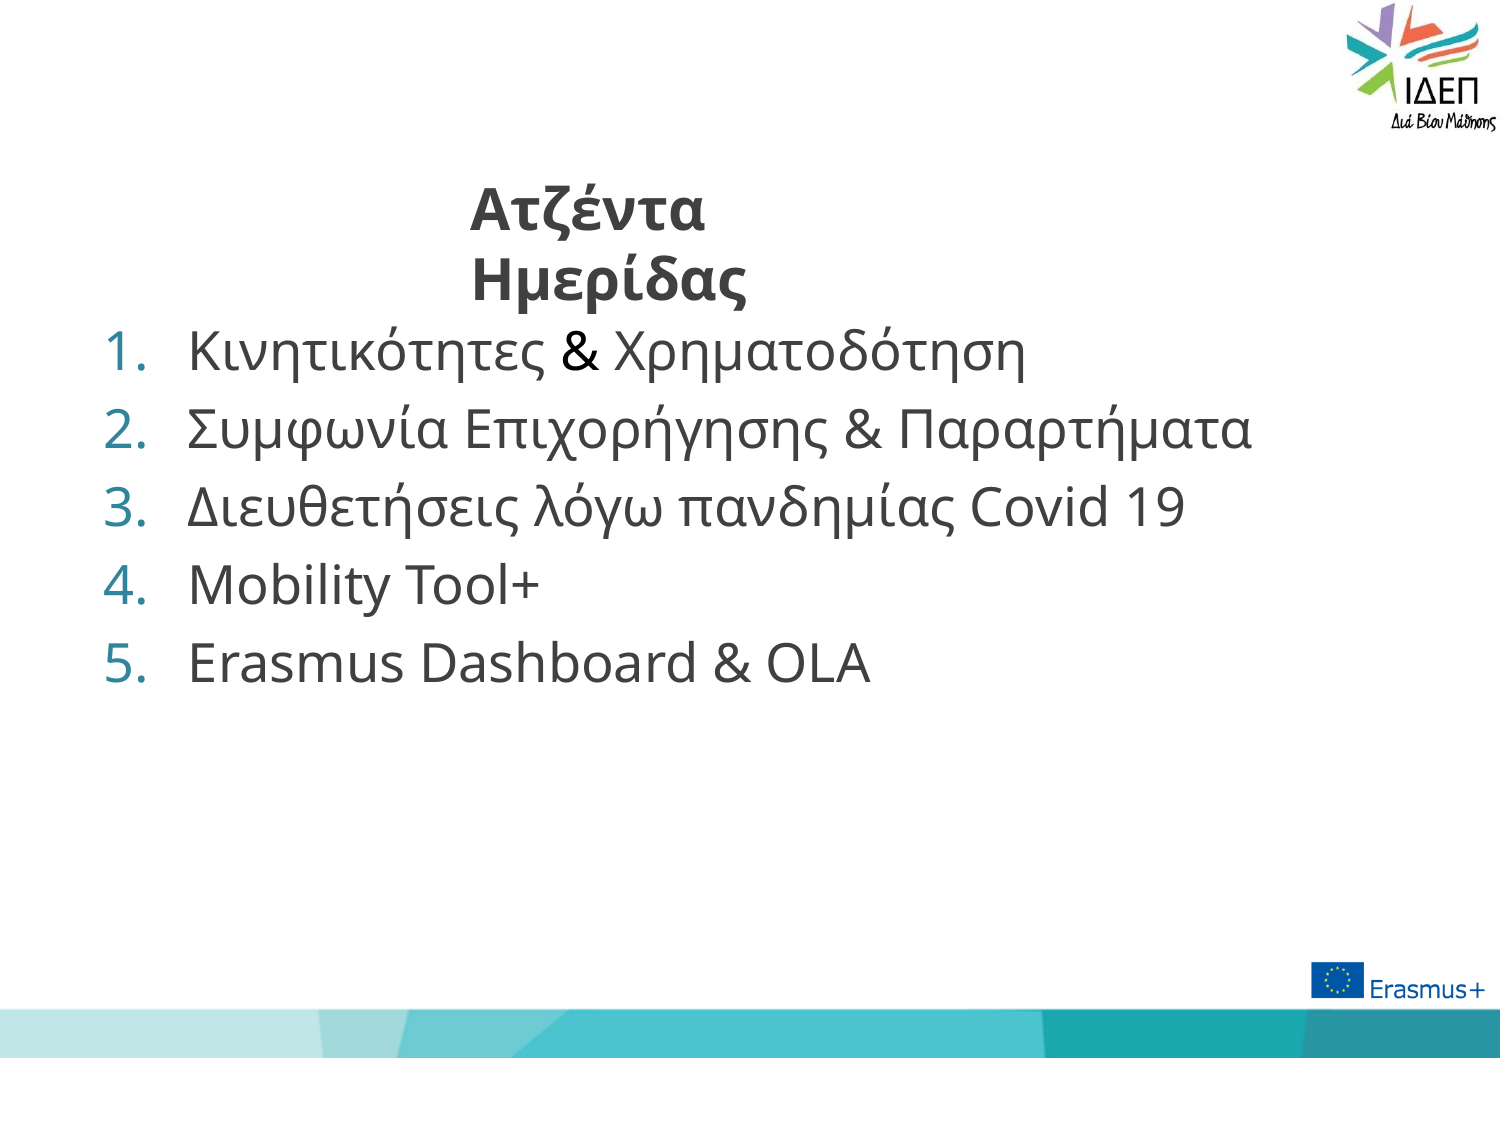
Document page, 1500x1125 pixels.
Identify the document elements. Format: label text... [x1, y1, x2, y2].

title Ατζέντα Hμερίδας [468, 170, 965, 301]
picture [1342, 0, 1500, 135]
picture [0, 1008, 1500, 1058]
text_box Κινητικότητες & Χρηματοδότηση Συμφωνία Επιχορήγησης & Παραρτήματα Διευθετήσεις λόγω πανδημίας Covid 19 Μοbility Tool+ Εrasmus Dashboard & OLA [101, 301, 1275, 693]
picture [1311, 961, 1485, 999]
